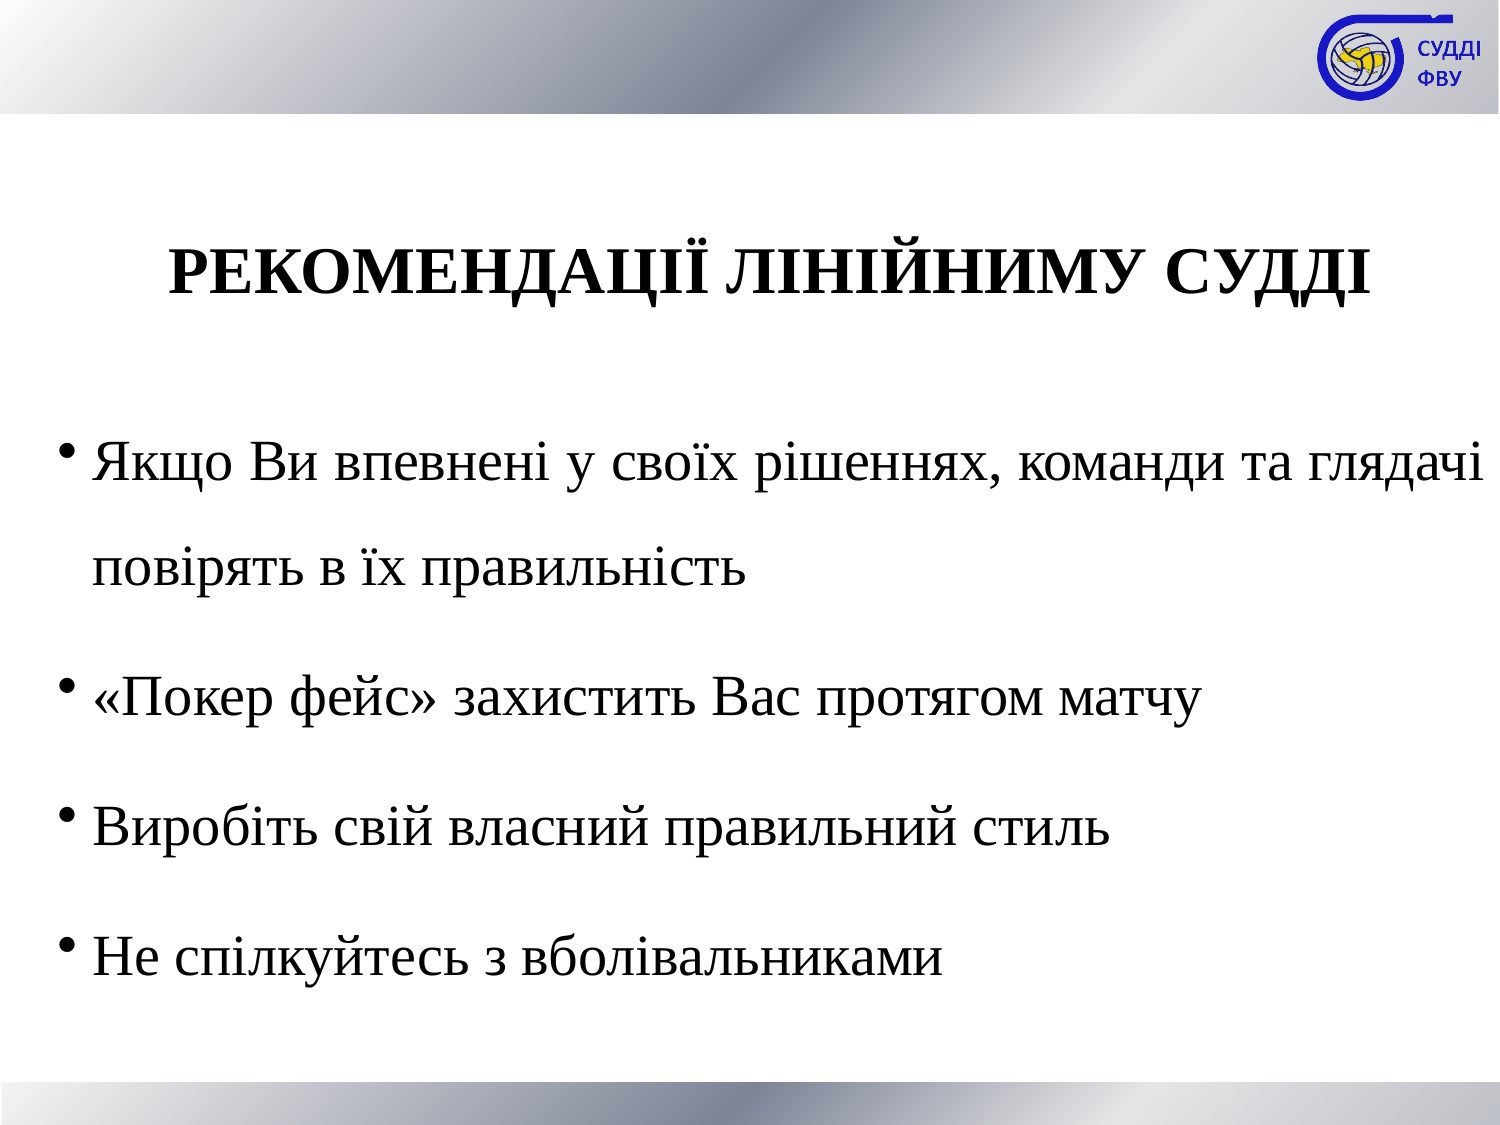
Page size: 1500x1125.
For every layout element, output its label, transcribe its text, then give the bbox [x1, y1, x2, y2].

picture [1, 1082, 1500, 1125]
text_box РЕКОМЕНДАЦІЇ ЛІНІЙНИМУ СУДДІ Якщо Ви впевнені у своїх рішеннях, команди та глядачі повірять в їх правильність «Покер фейс» захистить Вас протягом матчу Виробіть свій власний правильний стиль Не спілкуйтесь з вболівальниками [42, 219, 1500, 995]
picture [0, 0, 1499, 138]
